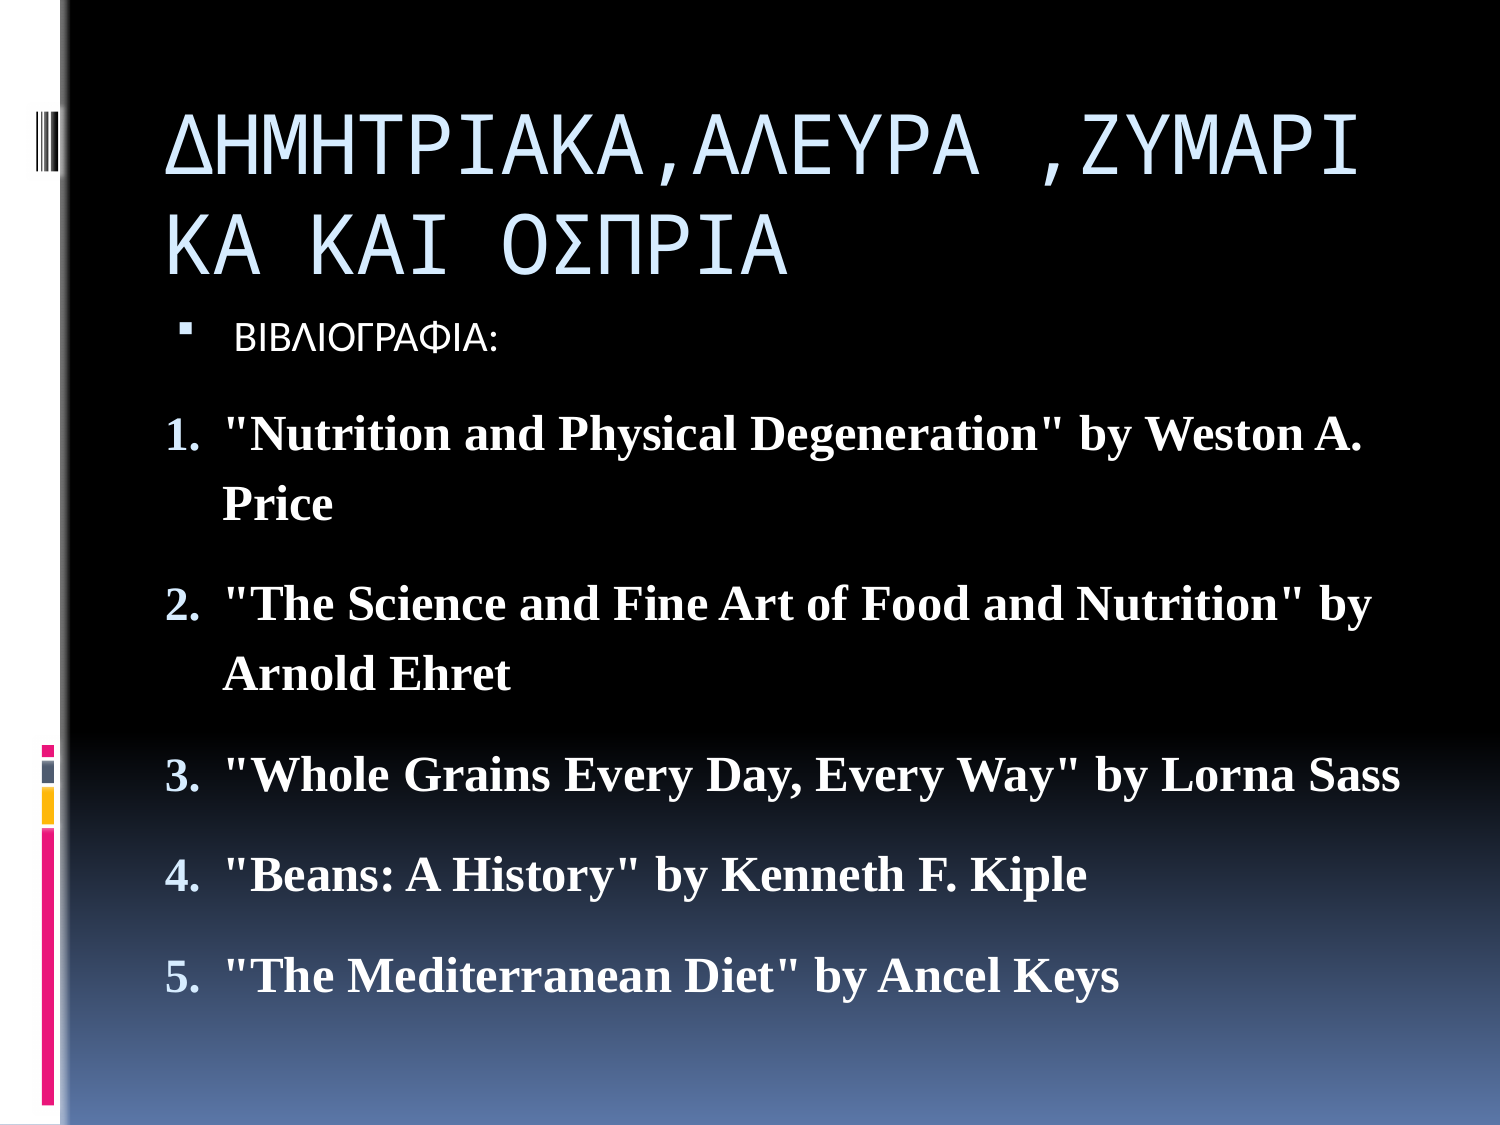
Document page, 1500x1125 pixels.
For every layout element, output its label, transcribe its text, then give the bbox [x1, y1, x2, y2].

list ΒΙΒΛΙΟΓΡΑΦΙΑ: "Nutrition and Physical Degeneration" by Weston A. Price "The Science and Fine Art of Food and Nutrition" by Arnold Ehret "Whole Grains Every Day, Every Way" by Lorna Sass "Beans: A History" by Kenneth F. Kiple "The Mediterranean Diet" by Ancel Keys [150, 292, 1425, 1043]
title ΔΗΜΗΤΡΙΑΚΑ,ΑΛΕΥΡΑ ,ΖΥΜΑΡΙΚΑ ΚΑΙ ΟΣΠΡΙΑ [150, 83, 1425, 234]
